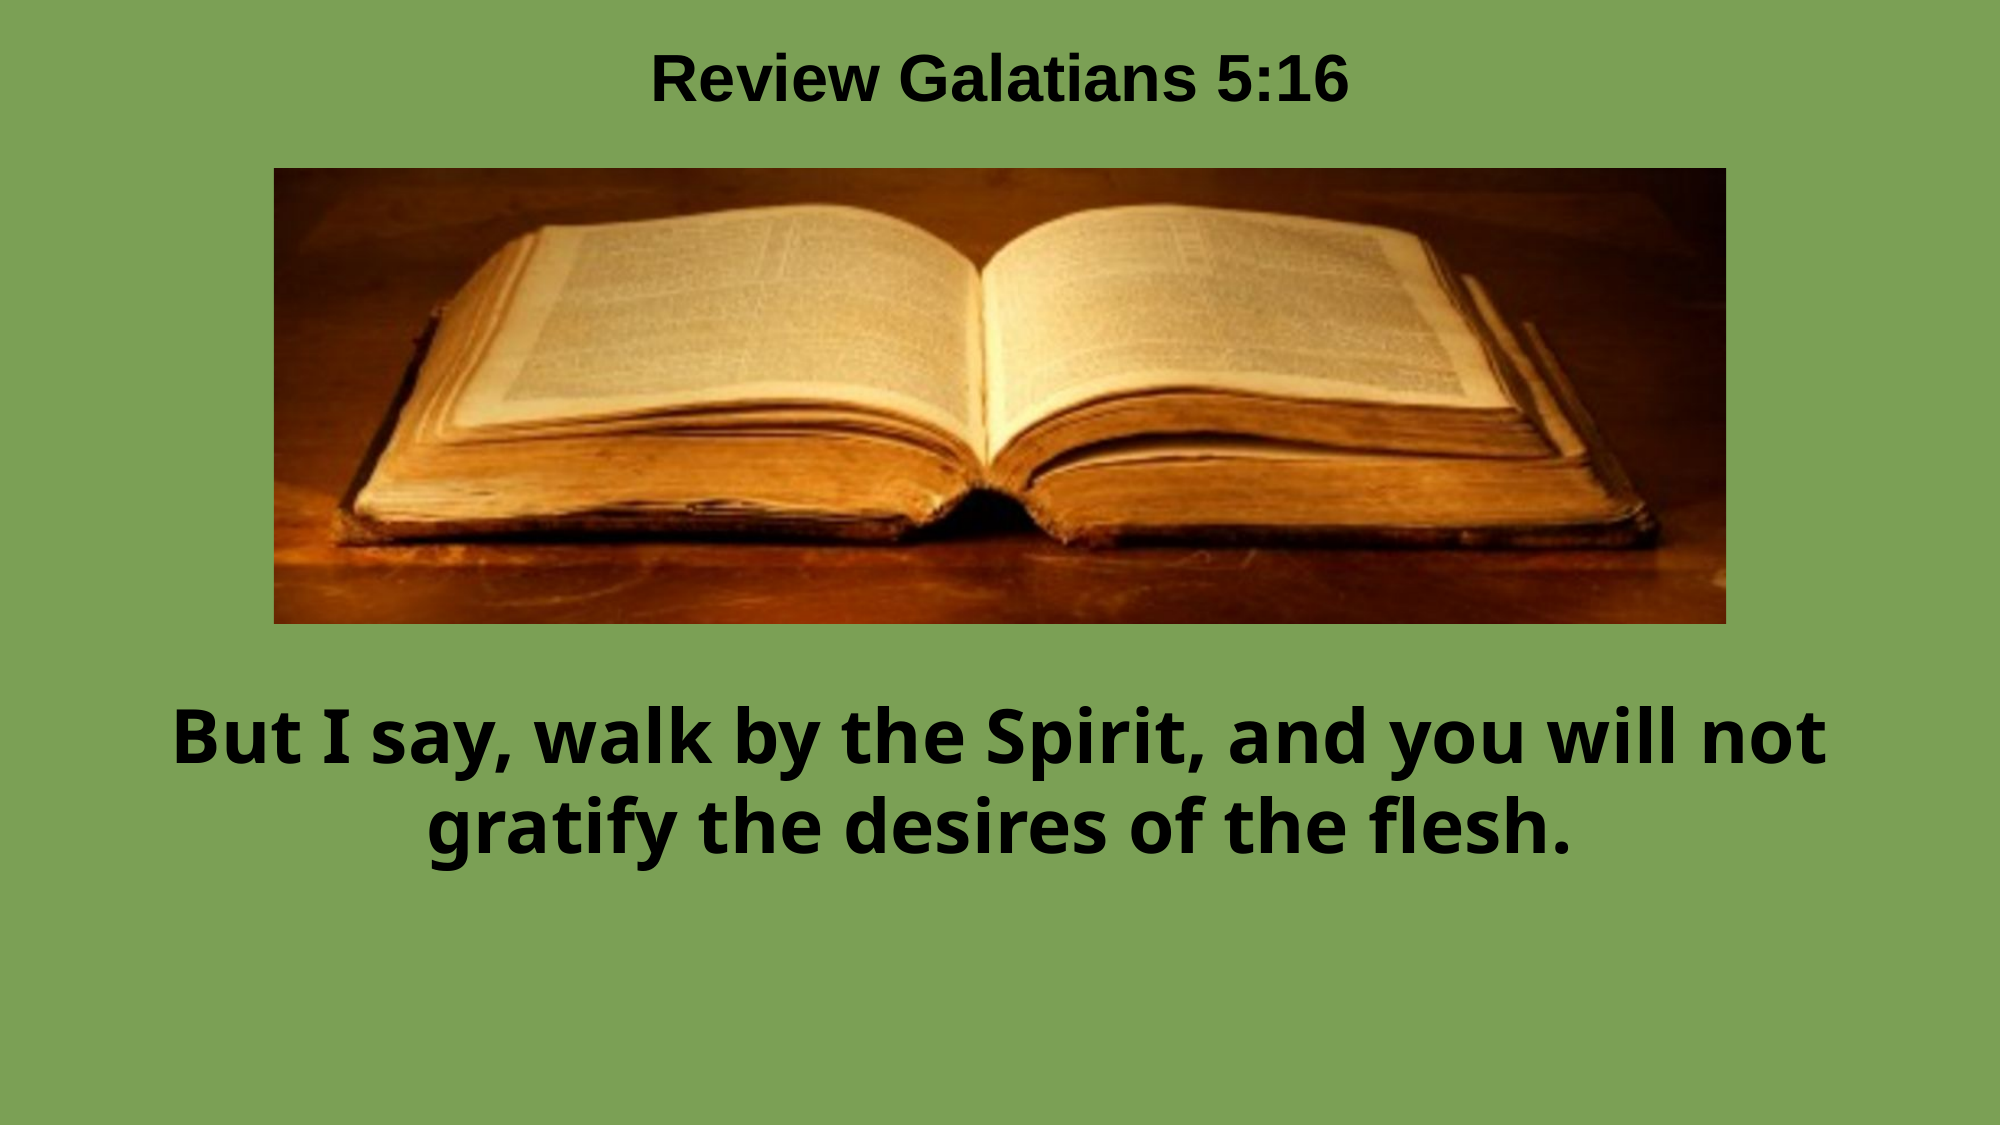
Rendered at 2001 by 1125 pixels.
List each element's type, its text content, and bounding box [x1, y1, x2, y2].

picture [273, 167, 1727, 624]
text_box Review Galatians 5:16 [0, 27, 2000, 123]
text_box But I say, walk by the Spirit, and you will not gratify the desires of the flesh. [77, 681, 1923, 877]
